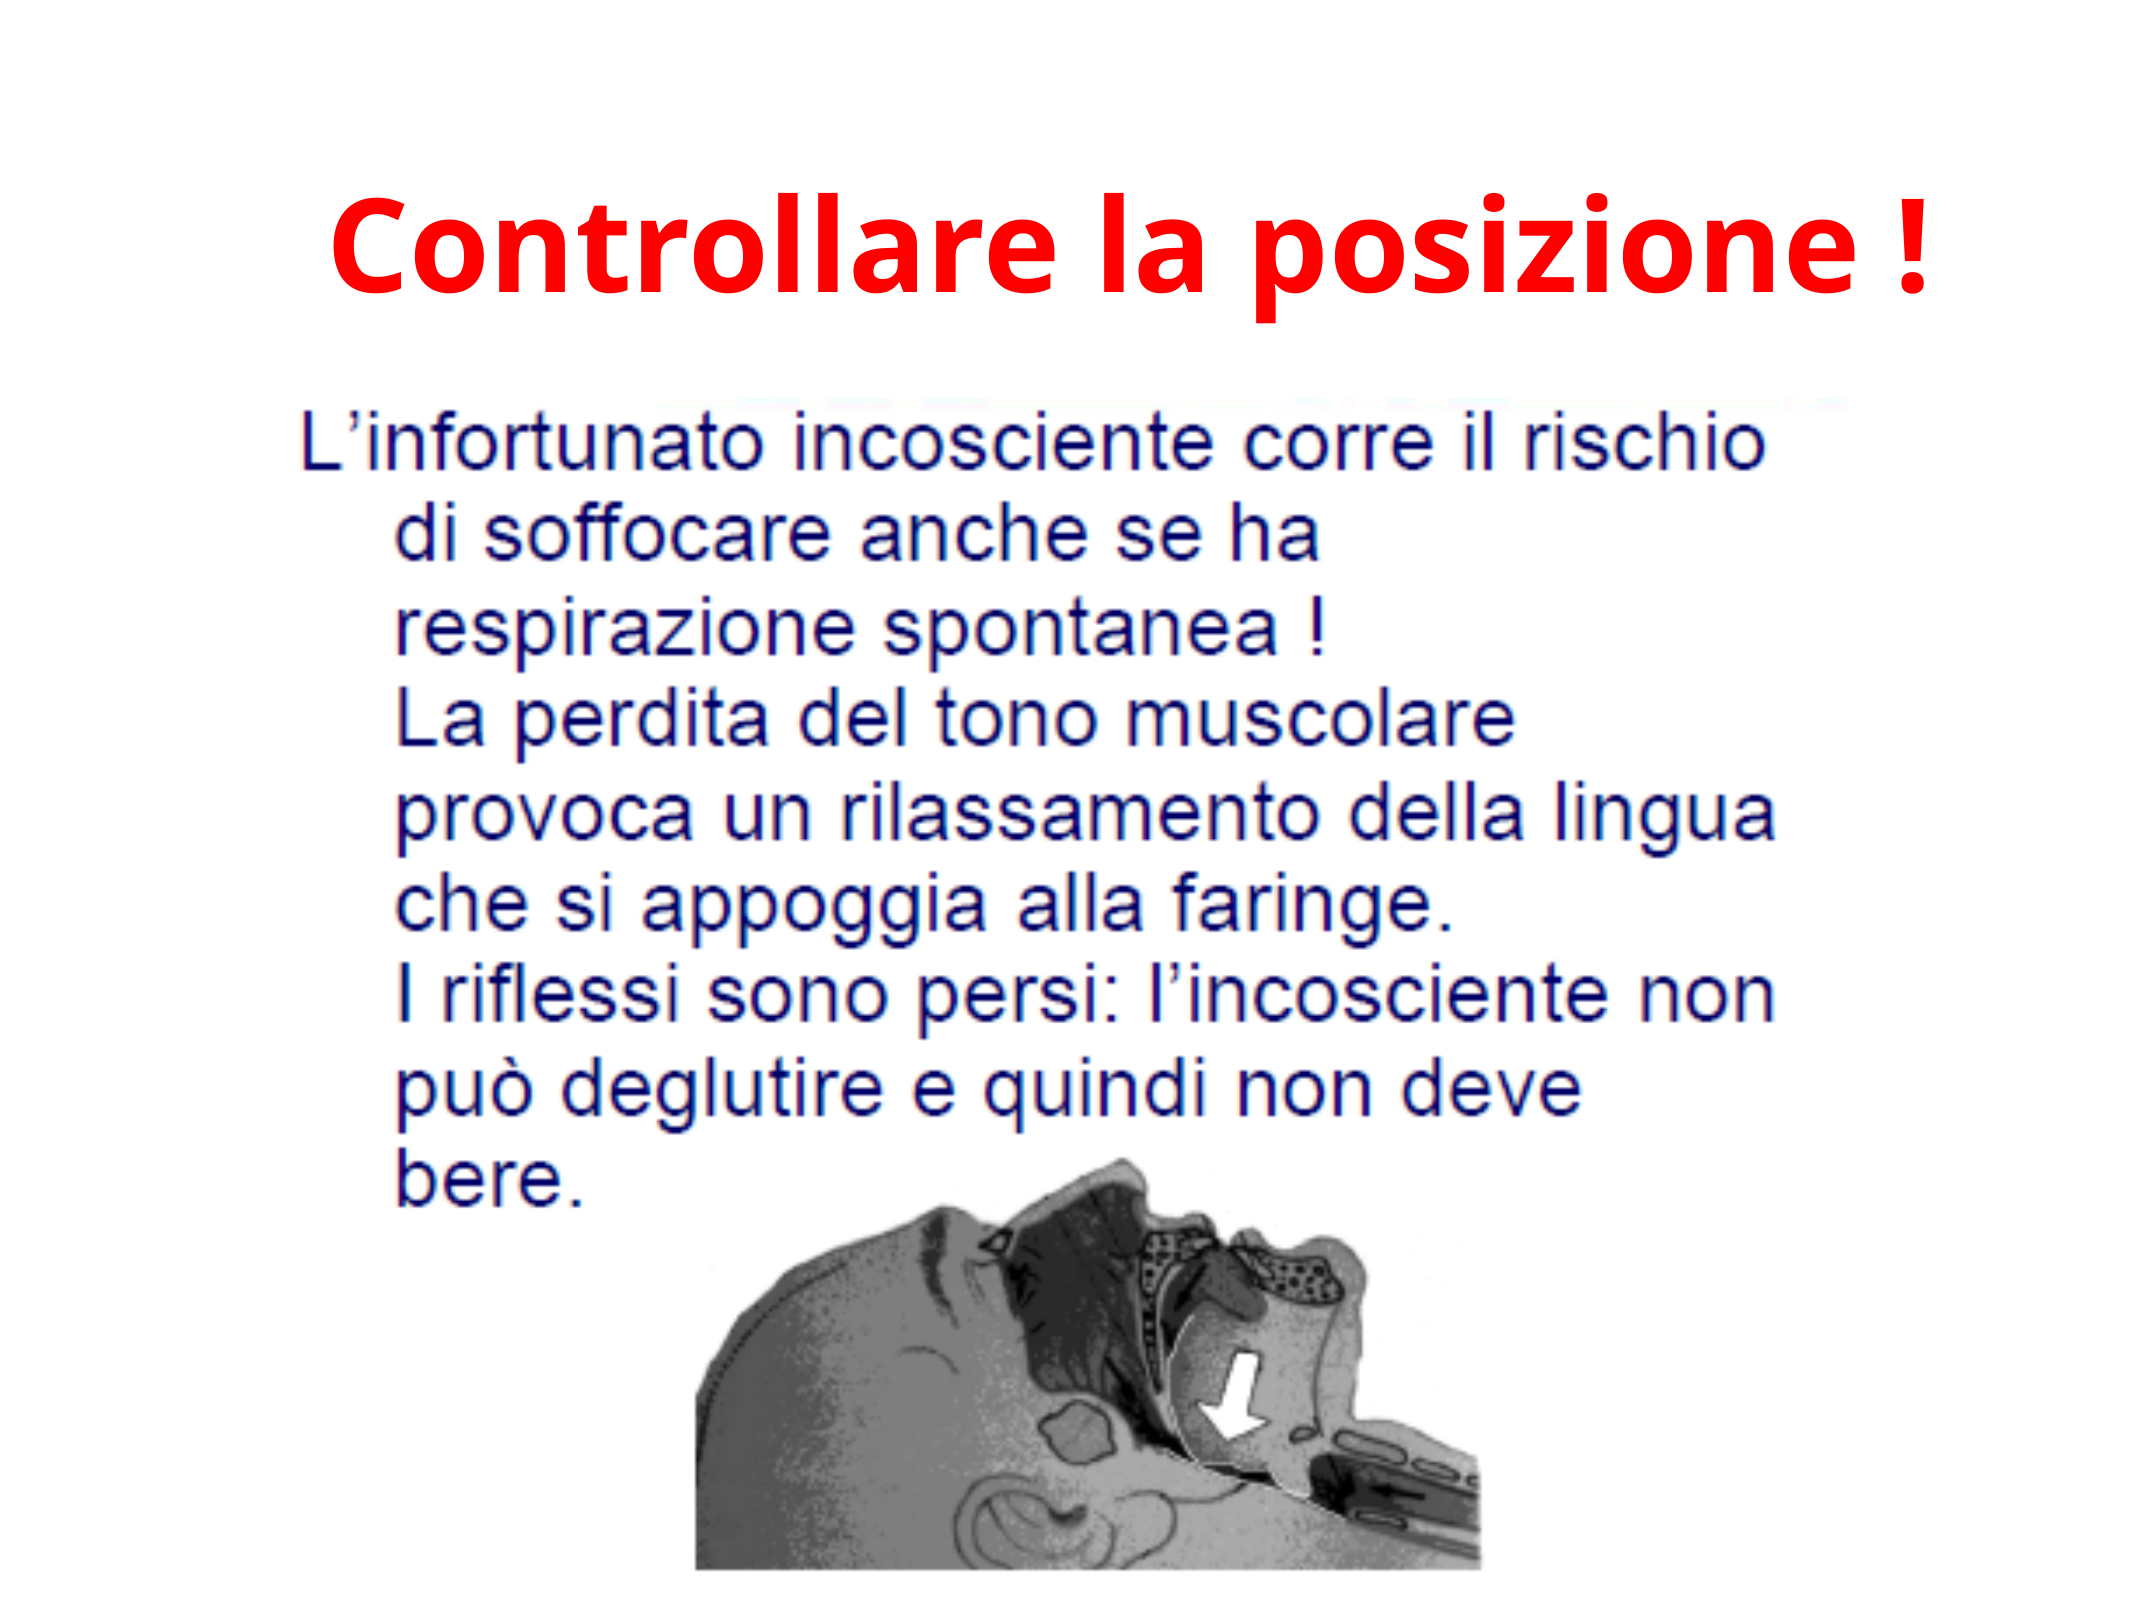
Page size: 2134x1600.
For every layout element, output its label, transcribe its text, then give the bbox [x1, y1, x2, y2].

text_box Controllare la posizione ! [124, 106, 2133, 374]
picture [284, 398, 1849, 1572]
